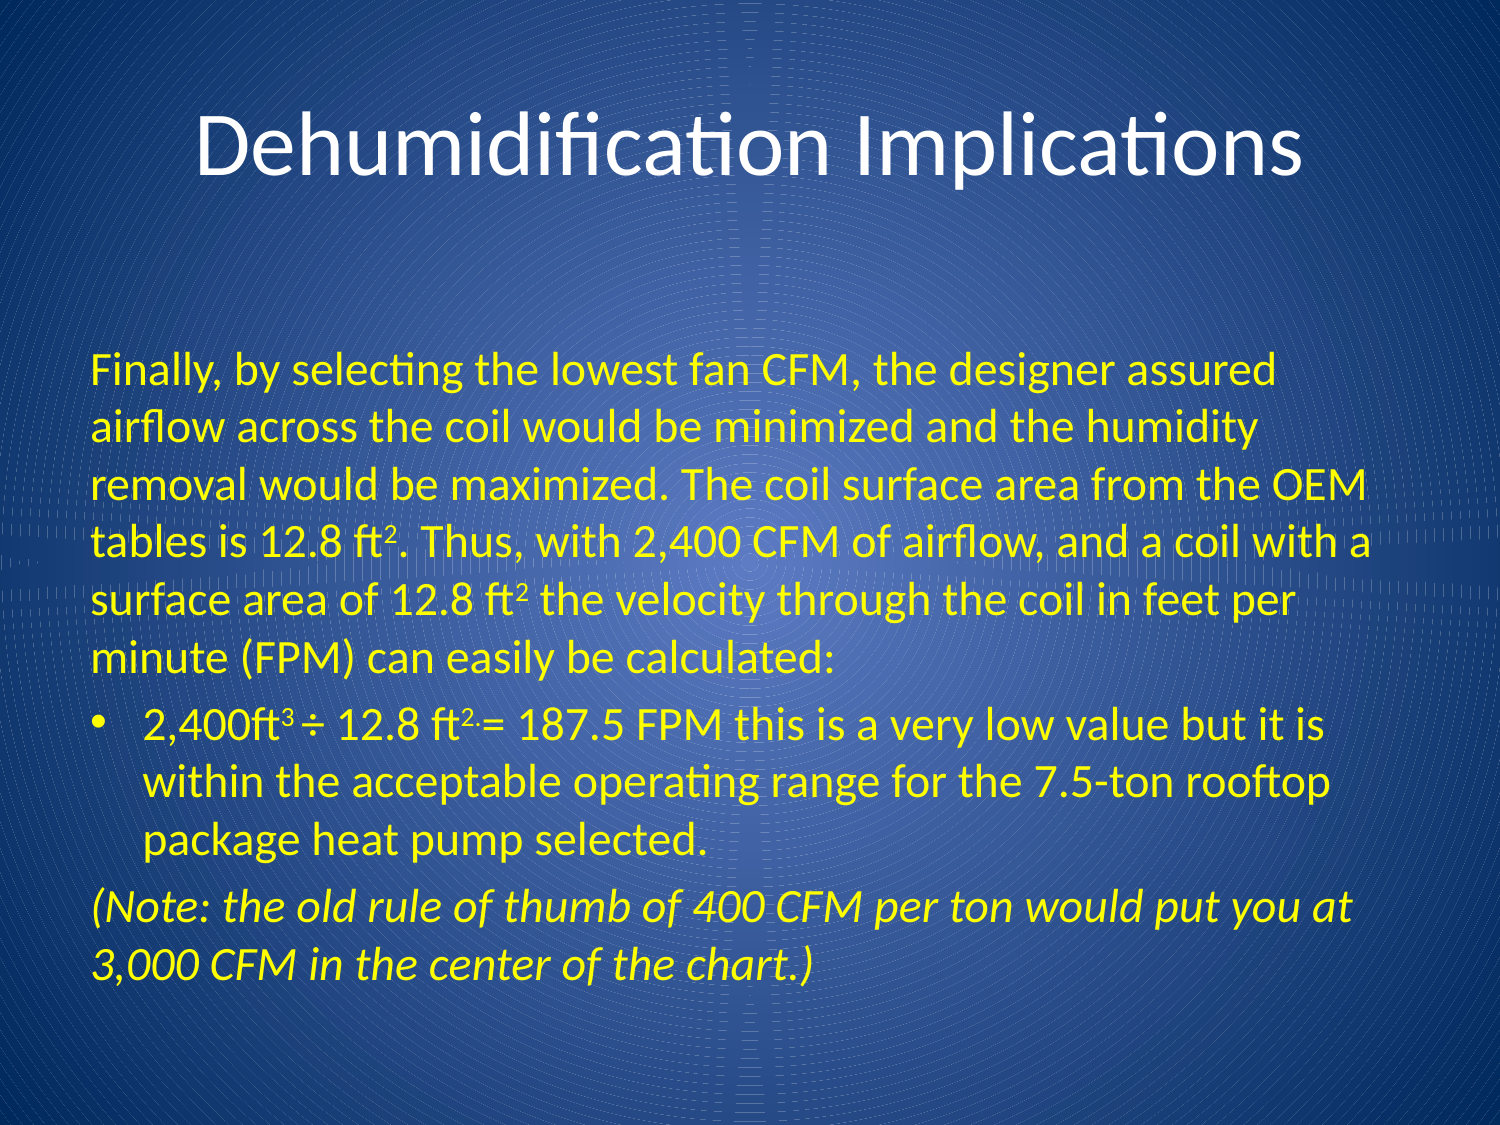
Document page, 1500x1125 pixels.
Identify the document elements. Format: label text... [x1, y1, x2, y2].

title Dehumidification Implications [75, 45, 1425, 233]
list Finally, by selecting the lowest fan CFM, the designer assured airflow across the coil would be minimized and the humidity removal would be maximized. The coil surface area from the OEM tables is 12.8 ft2. Thus, with 2,400 CFM of airflow, and a coil with a surface area of 12.8 ft2 the velocity through the coil in feet per minute (FPM) can easily be calculated: 2,400ft3 ÷ 12.8 ft2.= 187.5 FPM this is a very low value but it is within the acceptable operating range for the 7.5-ton rooftop package heat pump selected. (Note: the old rule of thumb of 400 CFM per ton would put you at 3,000 CFM in the center of the chart.) [75, 262, 1425, 1005]
